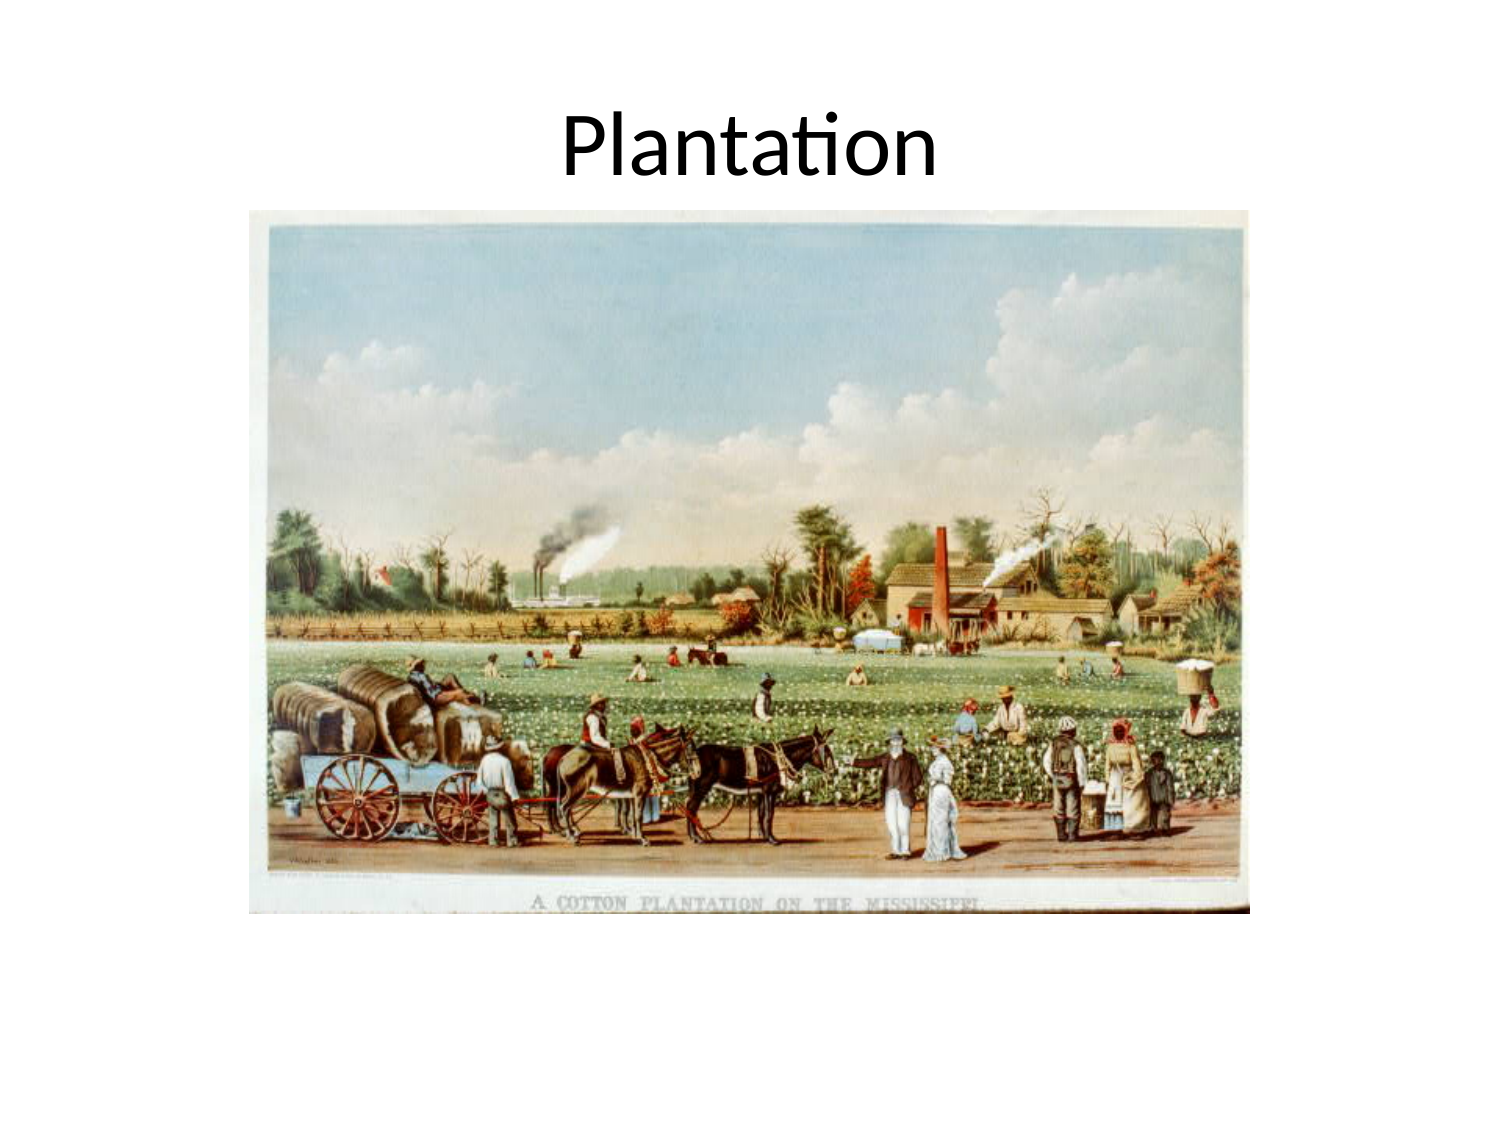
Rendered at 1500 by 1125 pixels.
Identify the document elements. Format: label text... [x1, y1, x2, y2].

title Plantation [75, 45, 1425, 233]
picture [249, 210, 1251, 915]
